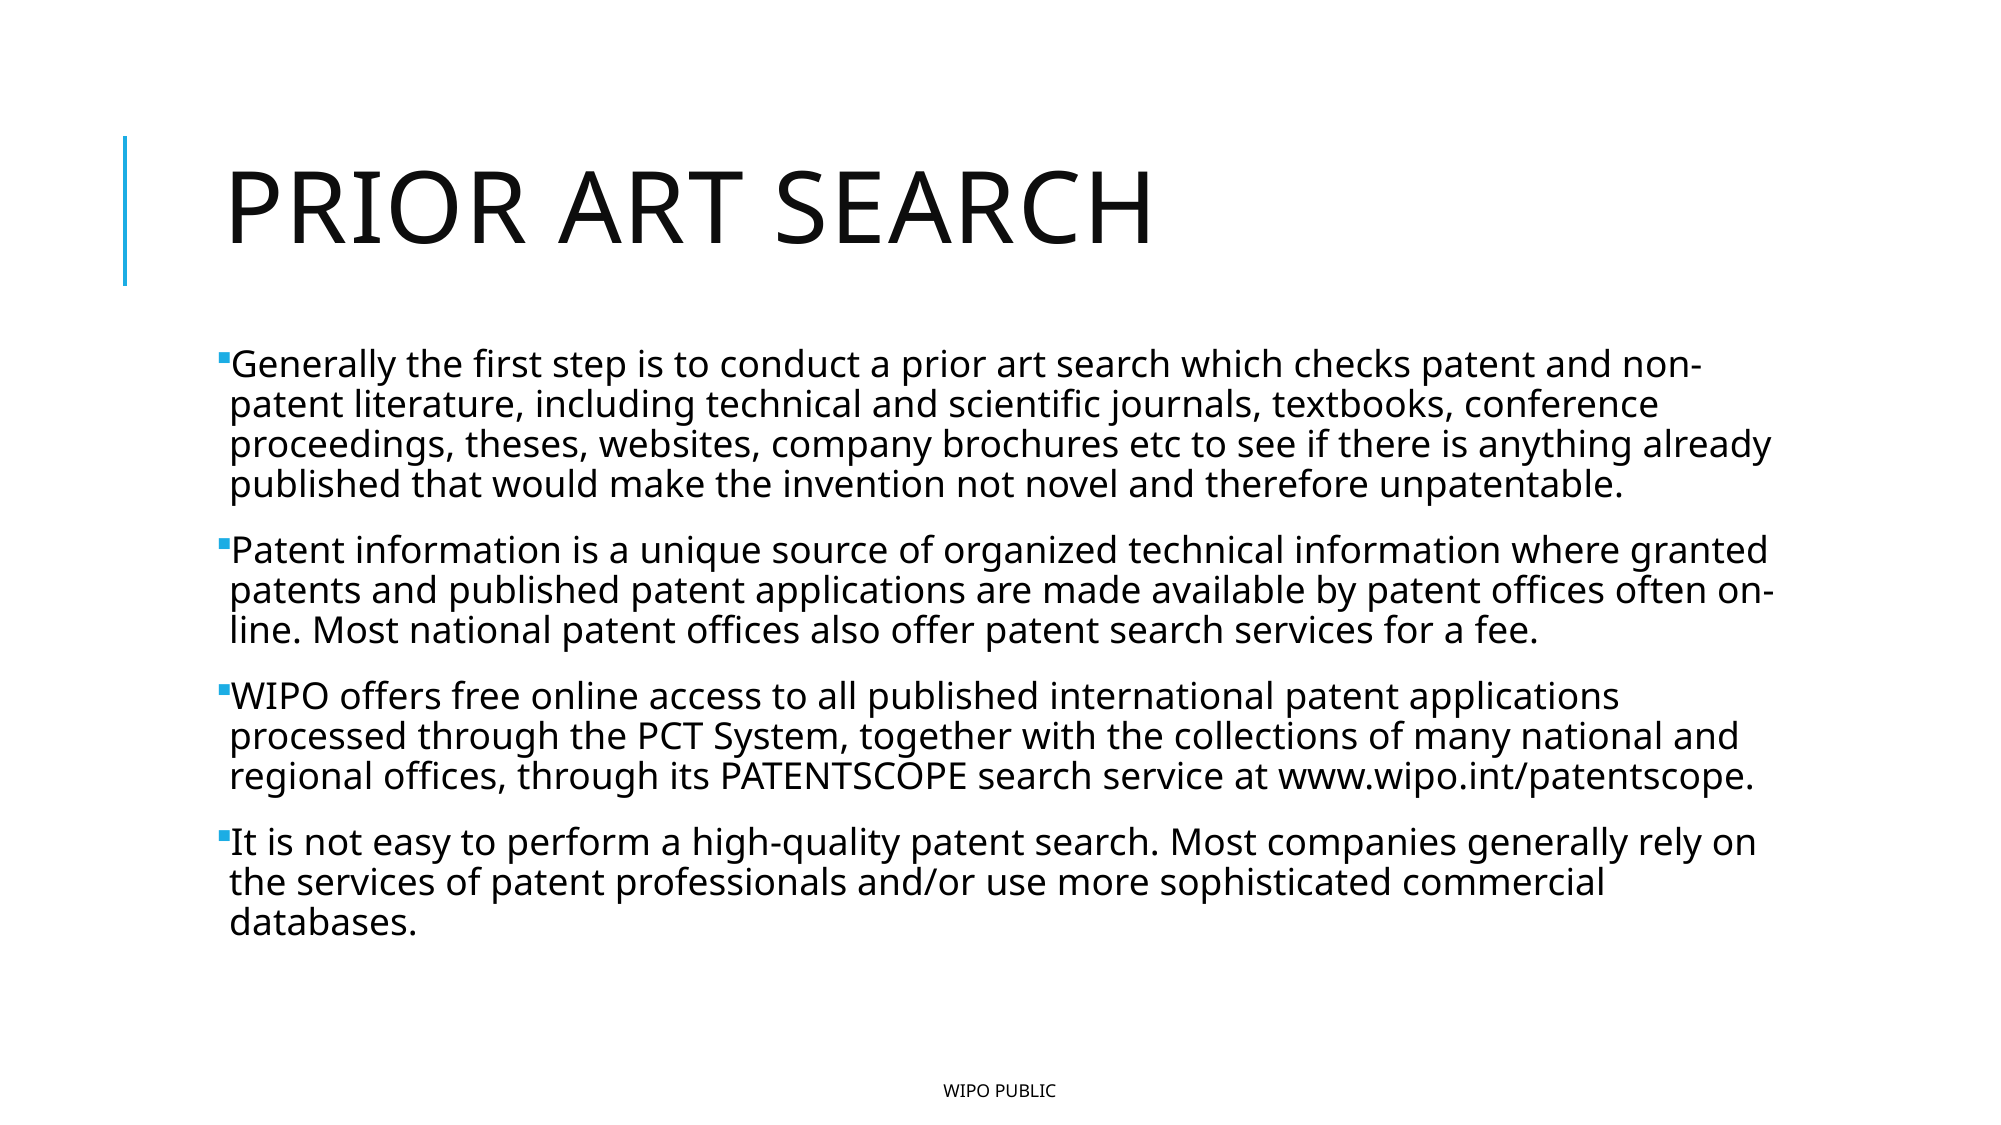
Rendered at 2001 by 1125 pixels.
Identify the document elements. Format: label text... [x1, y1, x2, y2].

title Prior art search [208, 145, 1559, 285]
list Generally the first step is to conduct a prior art search which checks patent and non-patent literature, including technical and scientific journals, textbooks, conference proceedings, theses, websites, company brochures etc to see if there is anything already published that would make the invention not novel and therefore unpatentable. Patent information is a unique source of organized technical information where granted patents and published patent applications are made available by patent offices often on-line. Most national patent offices also offer patent search services for a fee. WIPO offers free online access to all published international patent applications processed through the PCT System, together with the collections of many national and regional offices, through its PATENTSCOPE search service at www.wipo.int/patentscope. It is not easy to perform a high-quality patent search. Most companies generally rely on the services of patent professionals and/or use more sophisticated commercial databases. [208, 337, 1788, 1032]
